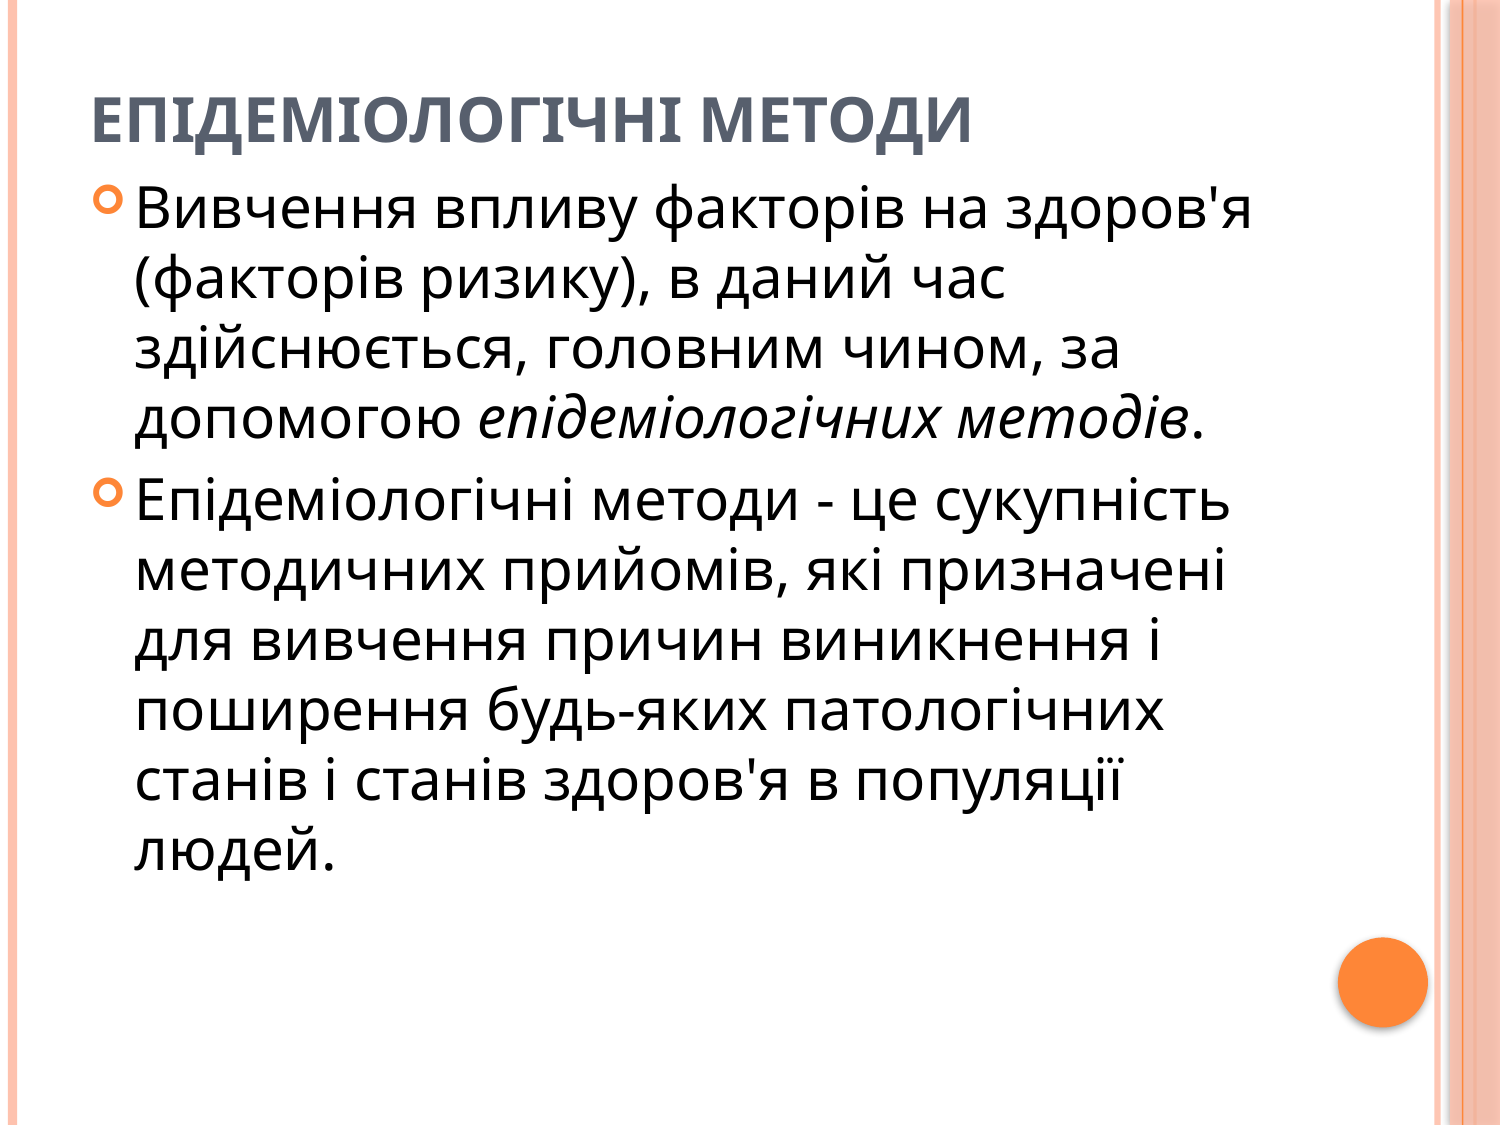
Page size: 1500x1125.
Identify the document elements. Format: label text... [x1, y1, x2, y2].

list Вивчення впливу факторів на здоров'я (факторів ризику), в даний час здійснюється, головним чином, за допомогою епідеміологічних методів. Епідеміологічні методи - це сукупність методичних прийомів, які призначені для вивчення причин виникнення і поширення будь-яких патологічних станів і станів здоров'я в популяції людей. [75, 162, 1300, 1050]
title Епідеміологічні методи [75, 45, 1300, 162]
